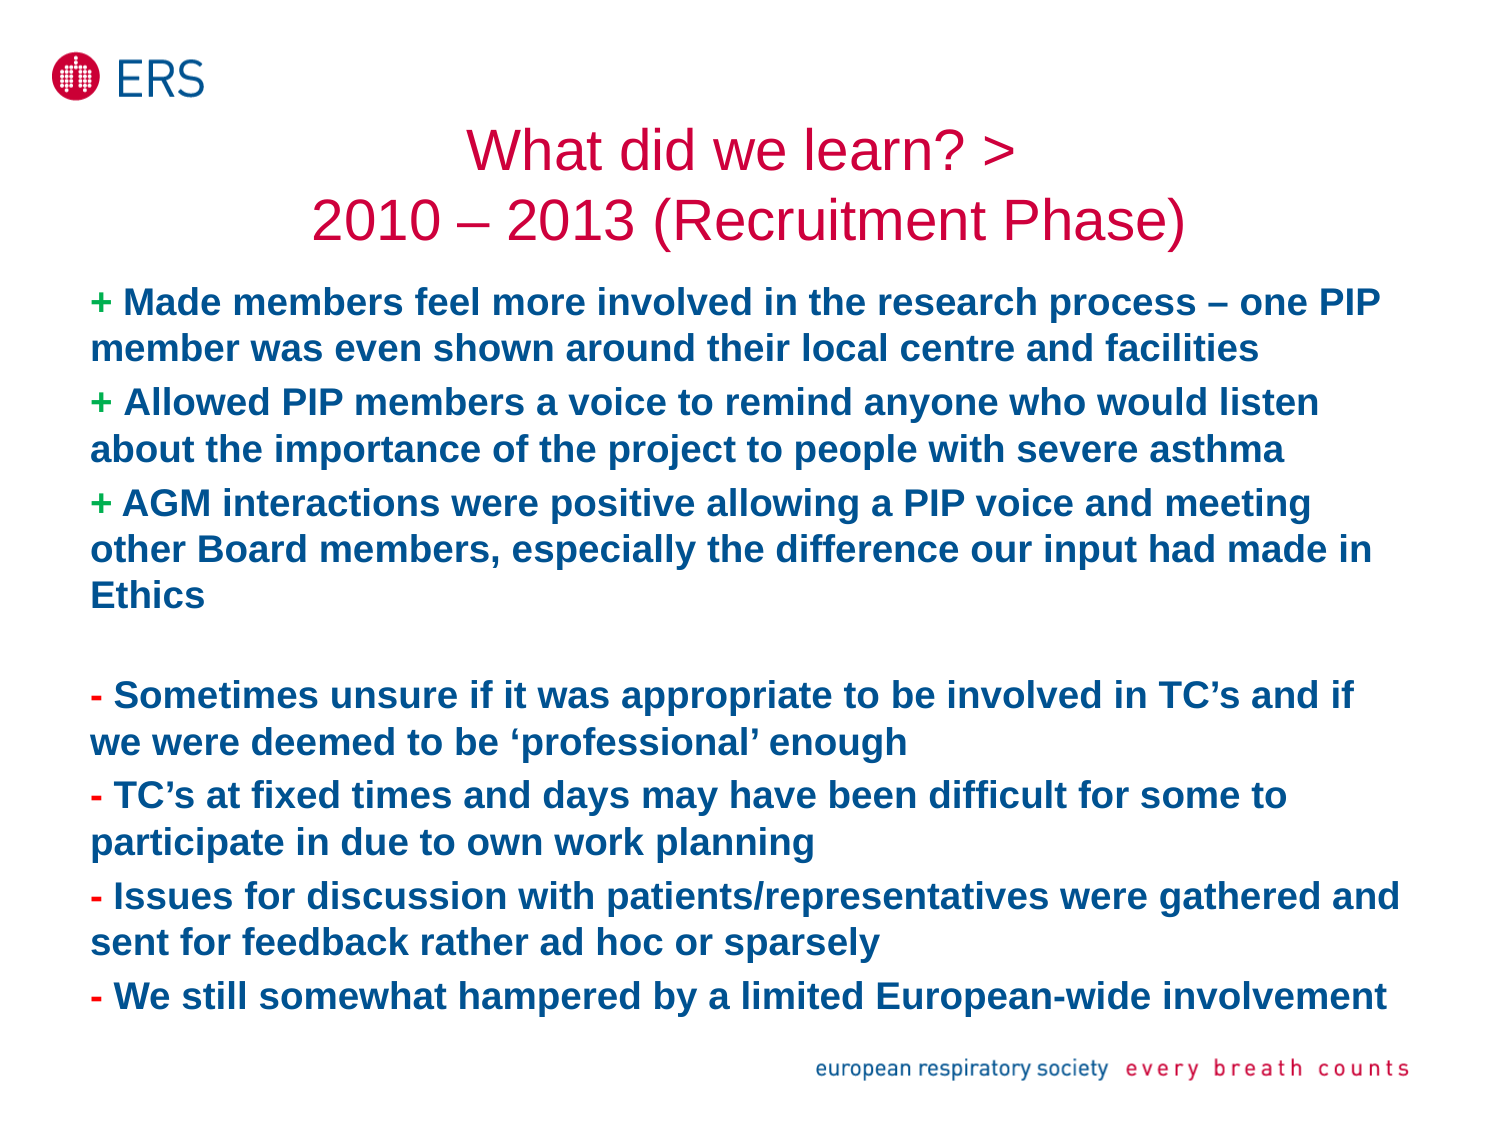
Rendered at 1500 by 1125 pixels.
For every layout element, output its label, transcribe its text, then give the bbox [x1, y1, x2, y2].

title What did we learn? > 2010 – 2013 (Recruitment Phase) [41, 101, 1459, 263]
list + Made members feel more involved in the research process – one PIP member was even shown around their local centre and facilities + Allowed PIP members a voice to remind anyone who would listen about the importance of the project to people with severe asthma + AGM interactions were positive allowing a PIP voice and meeting other Board members, especially the difference our input had made in Ethics - Sometimes unsure if it was appropriate to be involved in TC’s and if we were deemed to be ‘professional’ enough - TC’s at fixed times and days may have been difficult for some to participate in due to own work planning - Issues for discussion with patients/representatives were gathered and sent for feedback rather ad hoc or sparsely - We still somewhat hampered by a limited European-wide involvement [75, 269, 1425, 994]
picture [753, 1010, 1500, 1125]
picture [0, 0, 243, 126]
